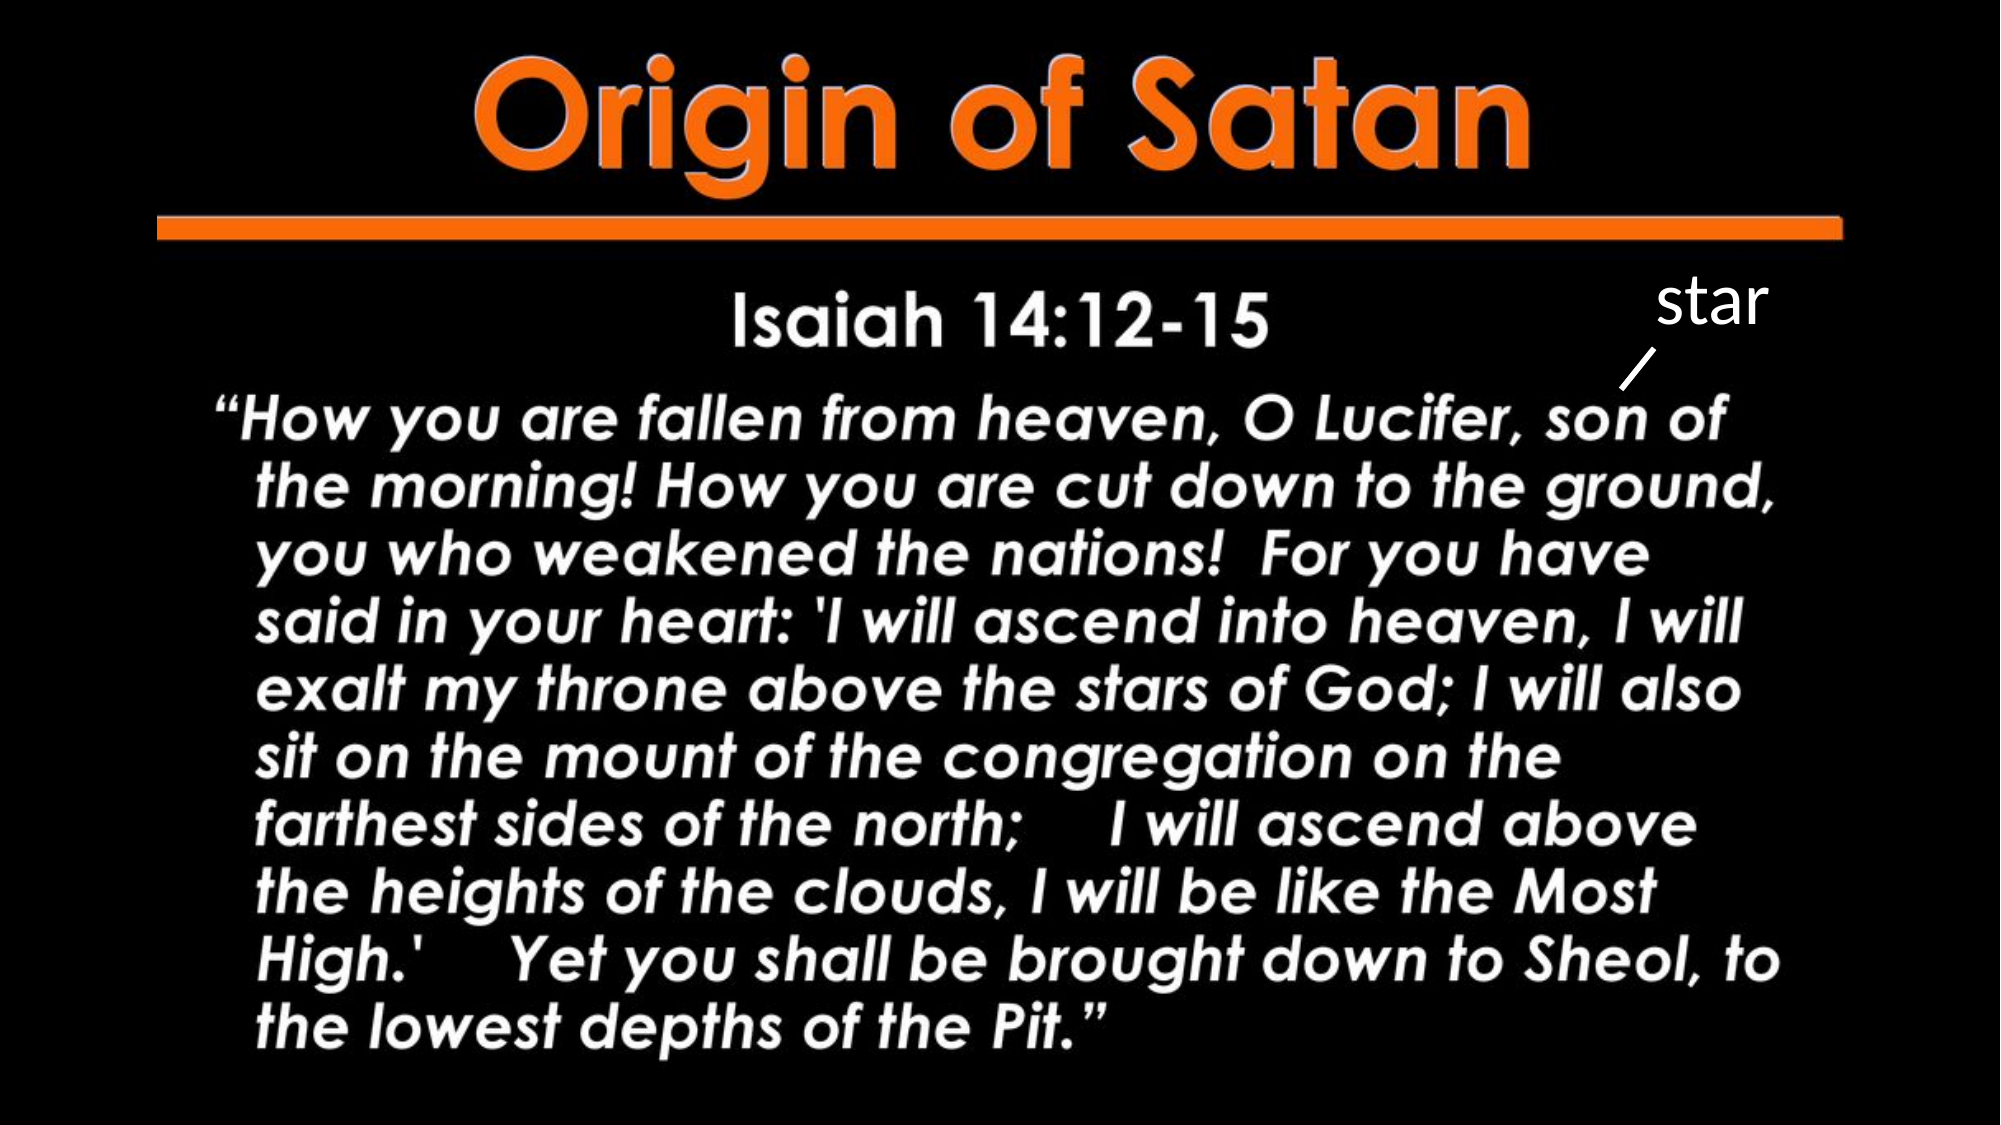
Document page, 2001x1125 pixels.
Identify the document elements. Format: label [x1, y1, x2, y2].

text_box [1621, 348, 1655, 390]
picture [157, 0, 1845, 1125]
